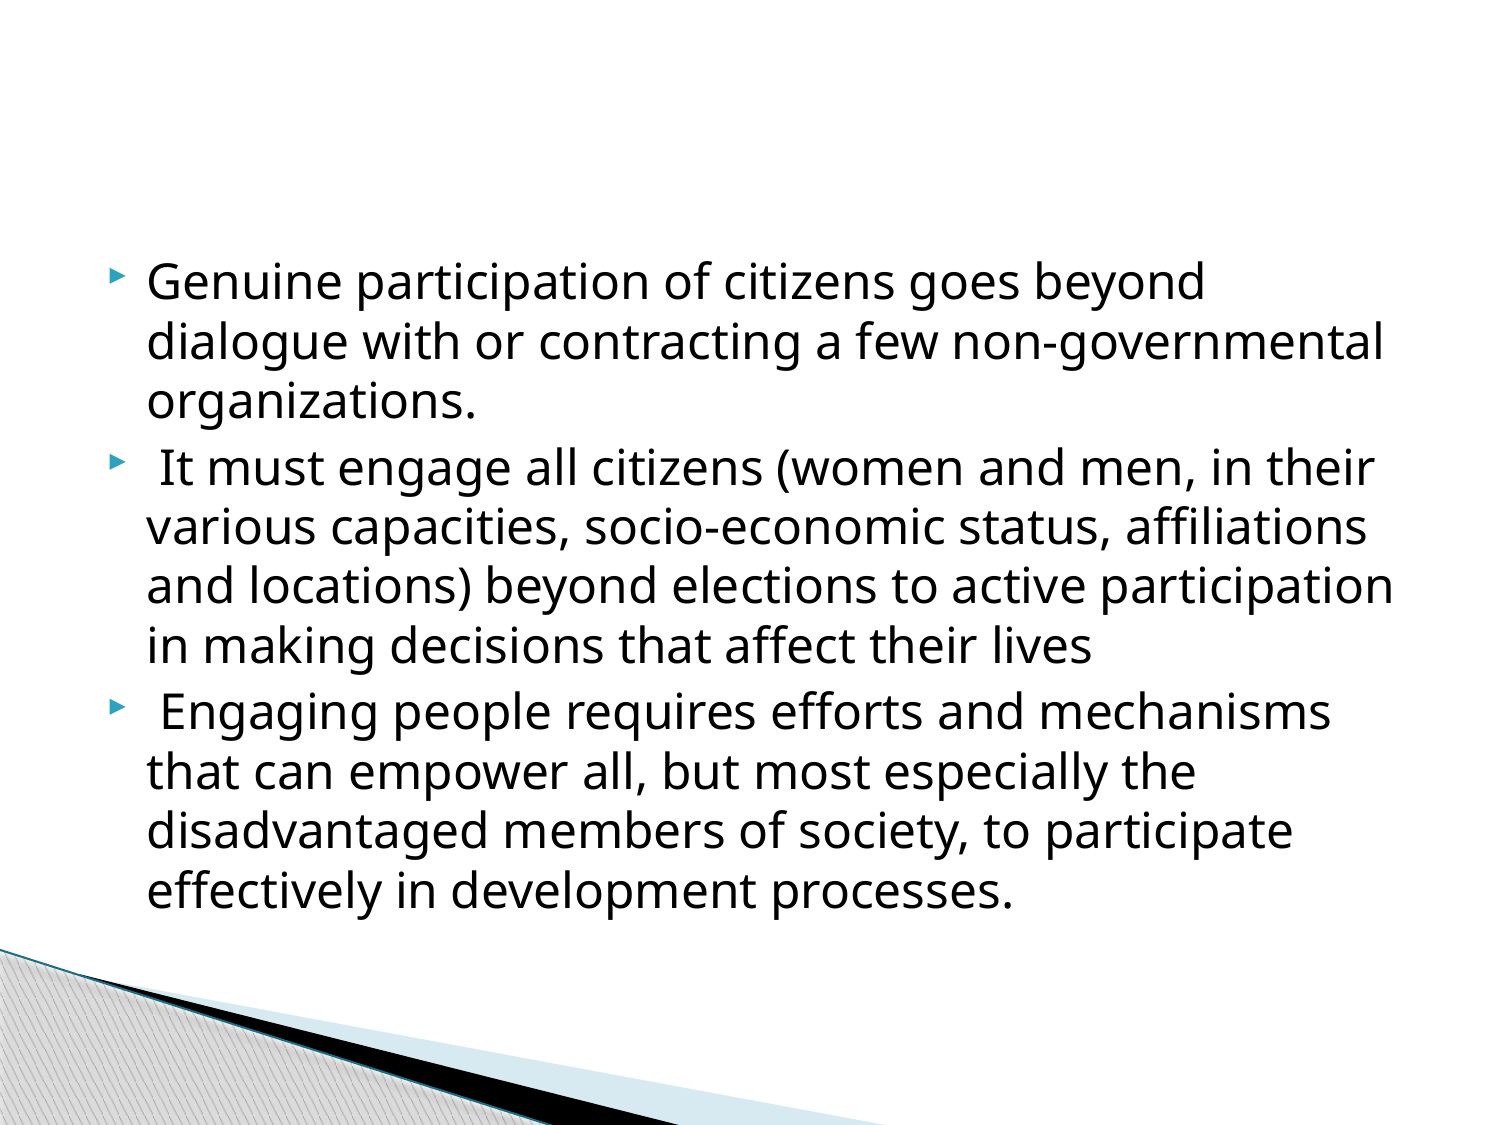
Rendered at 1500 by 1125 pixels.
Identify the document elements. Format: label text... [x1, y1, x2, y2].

list Genuine participation of citizens goes beyond dialogue with or contracting a few non-governmental organizations. It must engage all citizens (women and men, in their various capacities, socio-economic status, affiliations and locations) beyond elections to active participation in making decisions that affect their lives Engaging people requires efforts and mechanisms that can empower all, but most especially the disadvantaged members of society, to participate effectively in development processes. [75, 243, 1425, 986]
